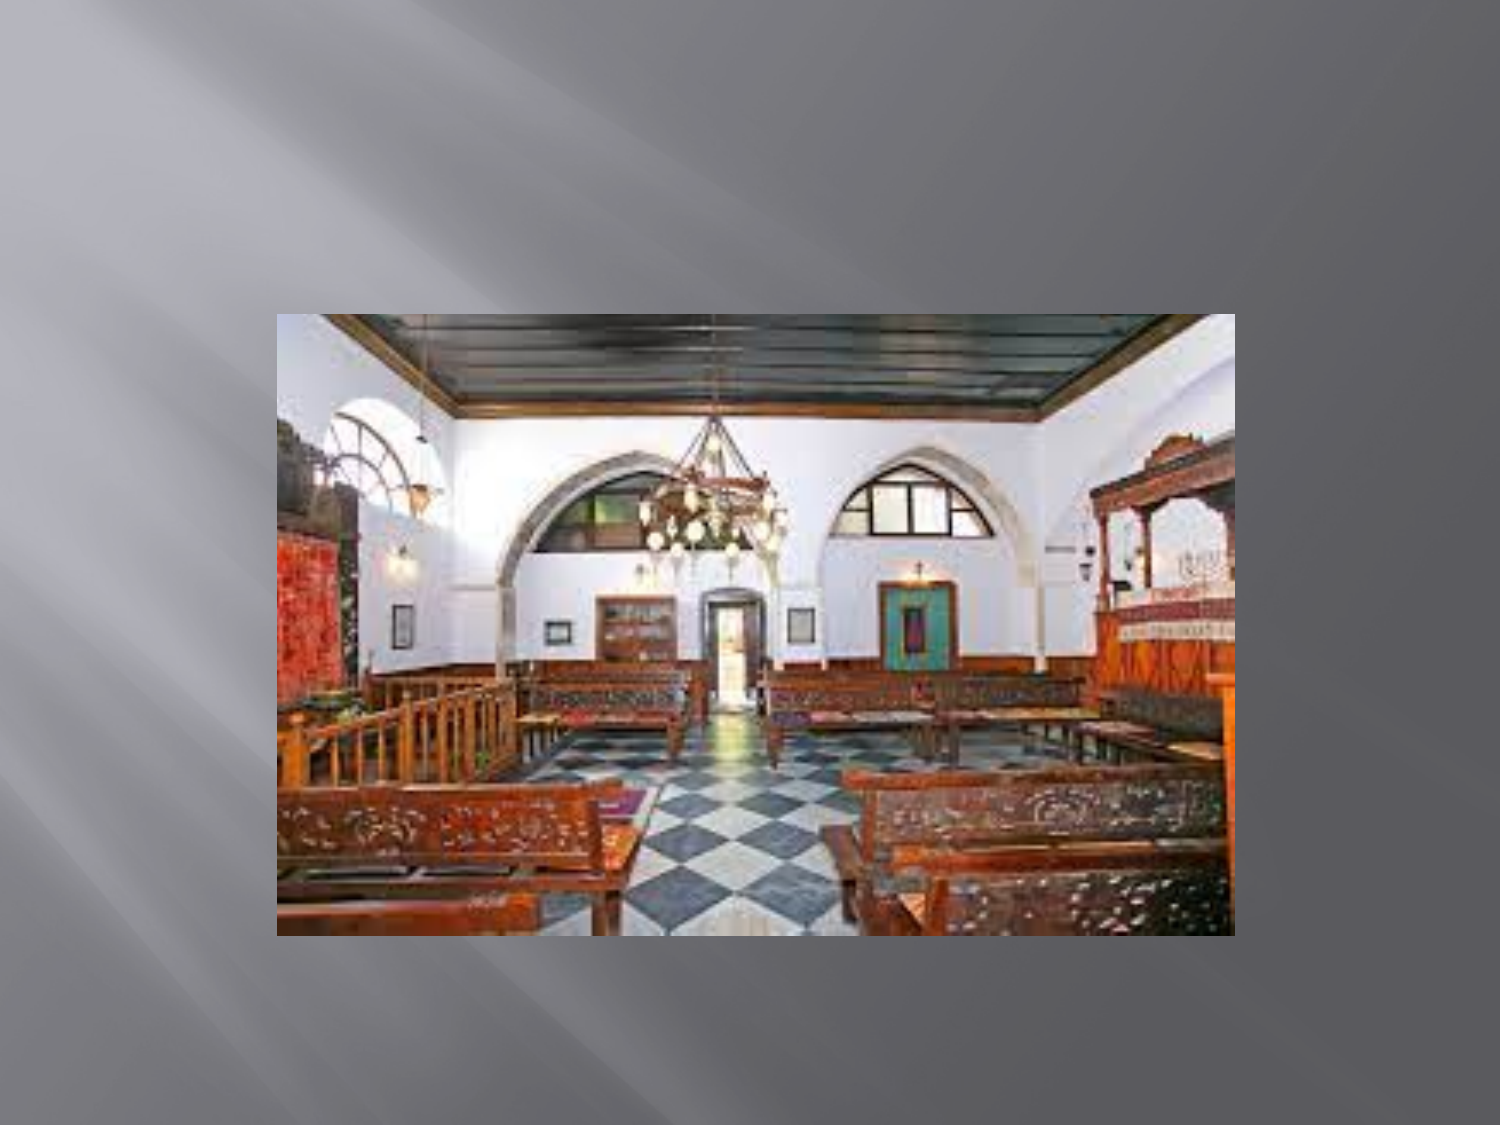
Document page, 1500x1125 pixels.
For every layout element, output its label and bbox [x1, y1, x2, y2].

list [277, 314, 1235, 936]
